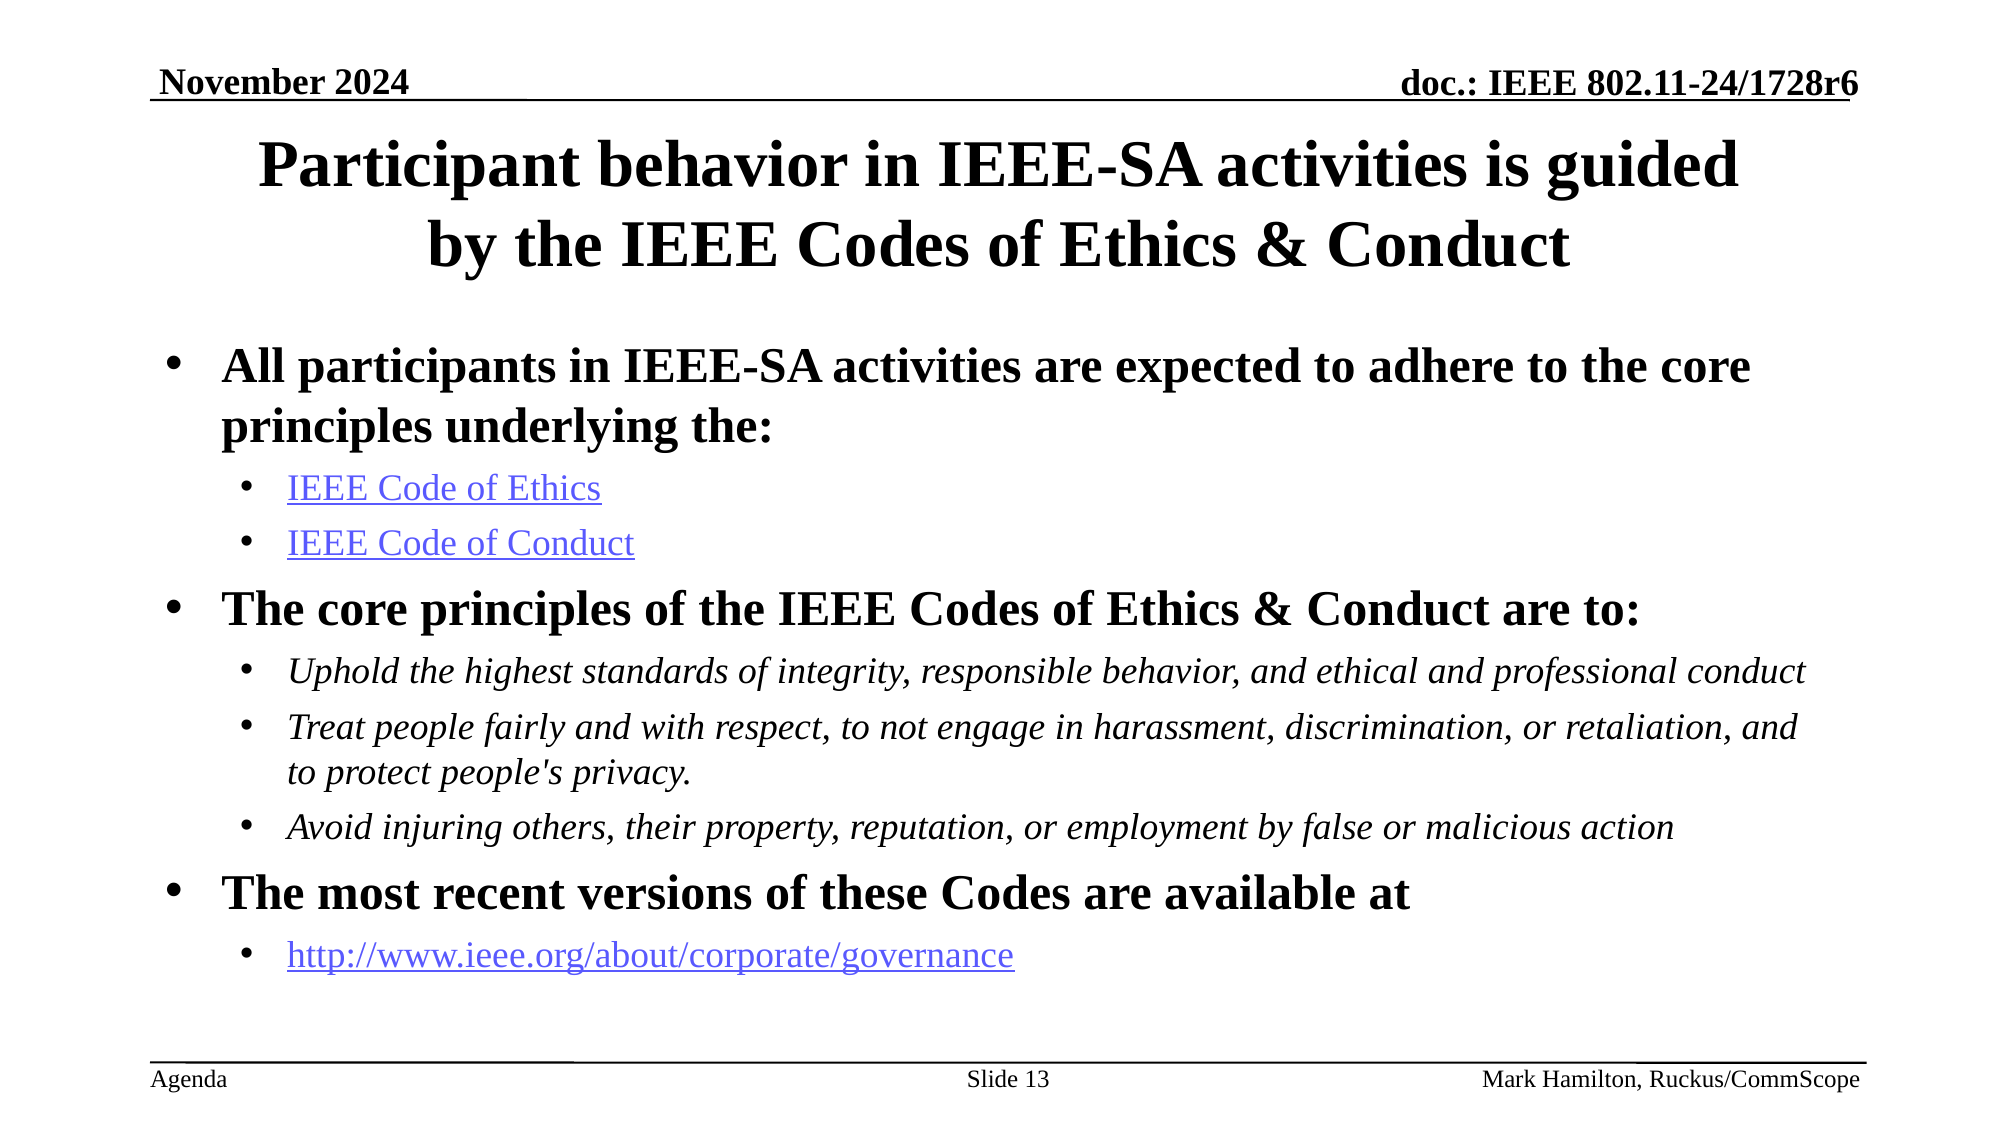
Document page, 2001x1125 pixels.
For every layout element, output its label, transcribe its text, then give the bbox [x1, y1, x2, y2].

slide_number Slide 13 [950, 1061, 1067, 1123]
list All participants in IEEE-SA activities are expected to adhere to the core principles underlying the: IEEE Code of Ethics IEEE Code of Conduct The core principles of the IEEE Codes of Ethics & Conduct are to: Uphold the highest standards of integrity, responsible behavior, and ethical and professional conduct Treat people fairly and with respect, to not engage in harassment, discrimination, or retaliation, and to protect people's privacy. Avoid injuring others, their property, reputation, or employment by false or malicious action The most recent versions of these Codes are available at http://www.ieee.org/about/corporate/governance [149, 324, 1850, 1000]
title Participant behavior in IEEE-SA activities is guided by the IEEE Codes of Ethics & Conduct [149, 112, 1850, 288]
